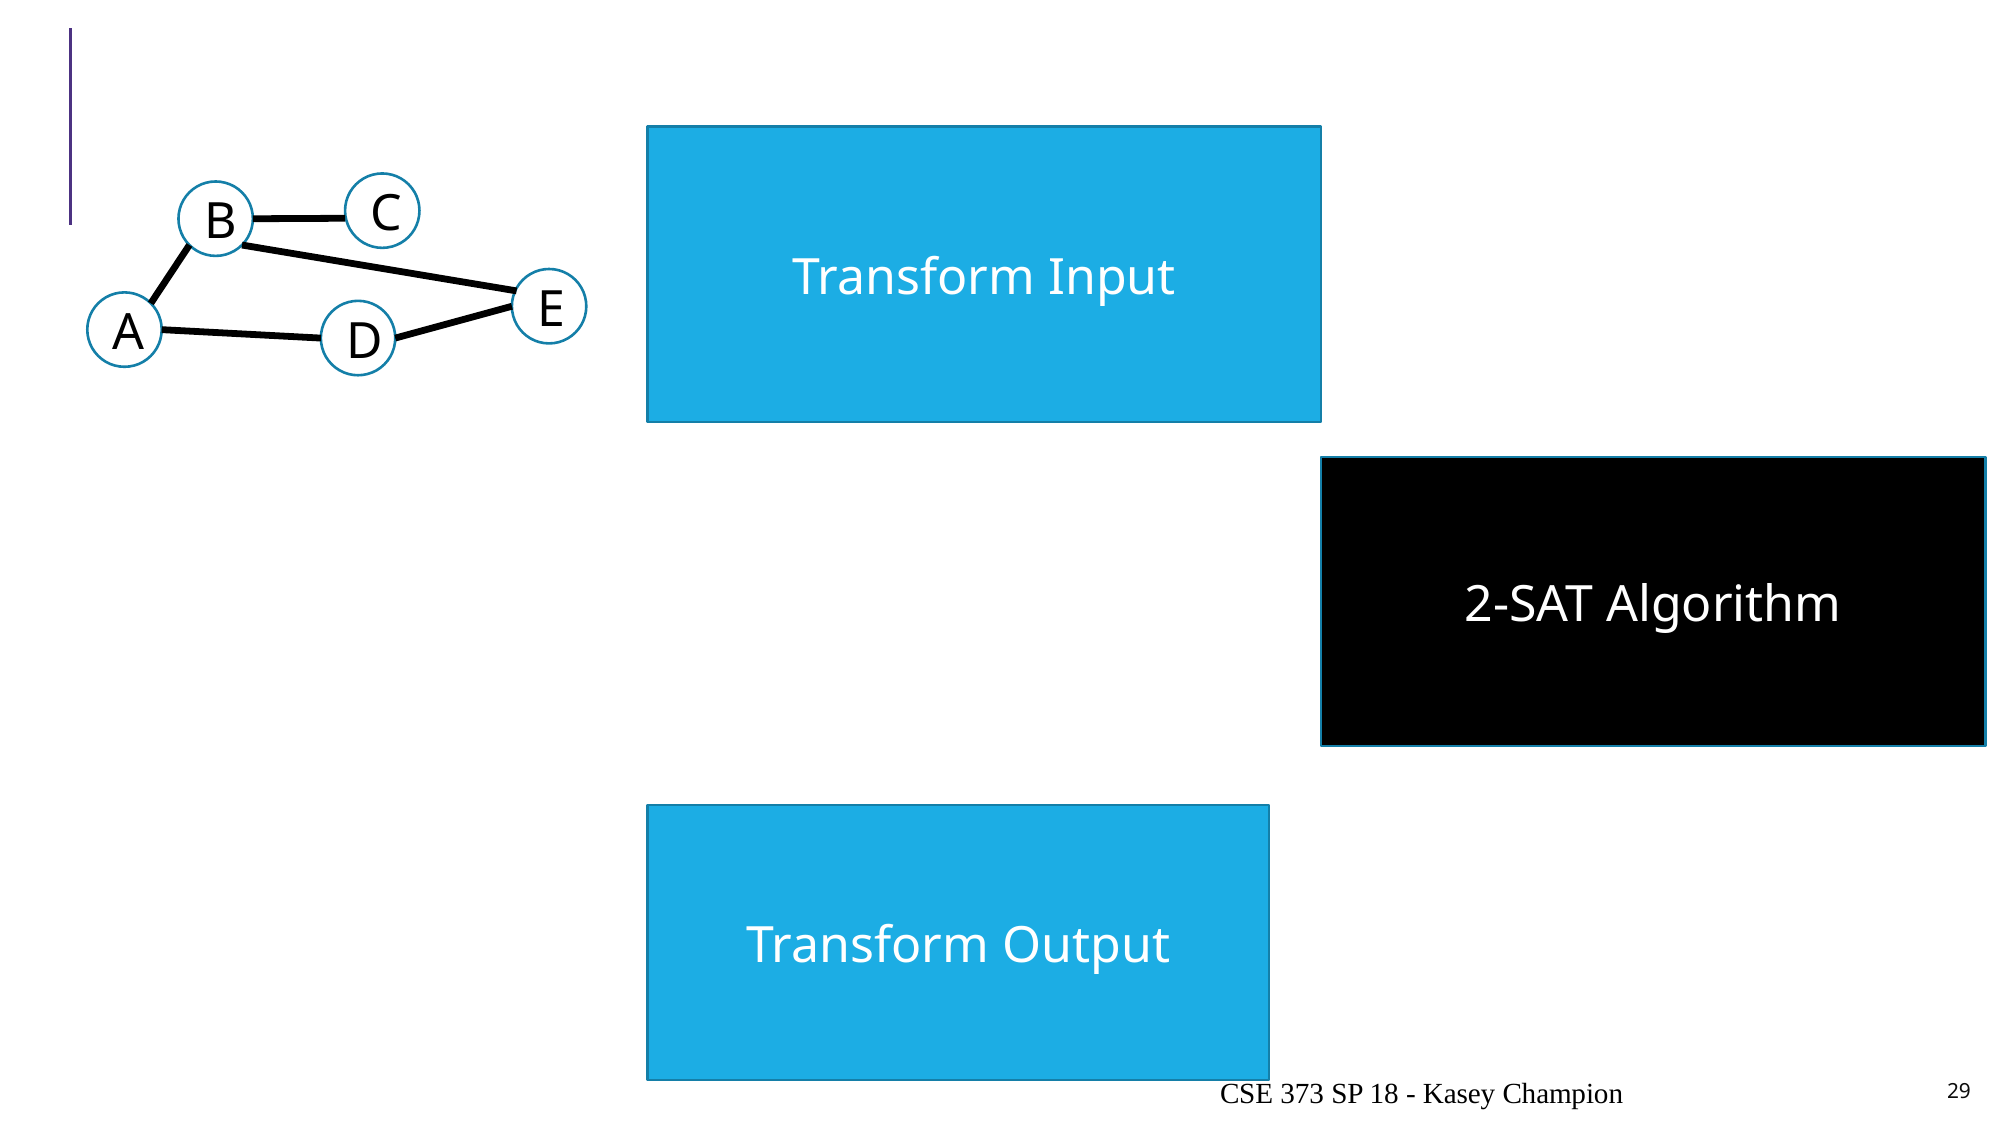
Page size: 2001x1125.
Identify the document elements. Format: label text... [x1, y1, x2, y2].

text_box Transform Output [646, 804, 1270, 1081]
text_box Transform Input [646, 125, 1322, 423]
text_box (AisRed||BisRed)&&(!AisRed||!BisRed) (AisRed||DisRed)&&(!AisRed||!DisRed) (BisRed||CisRed)&&(!BisRed||!CisRed) (BisRed||EisRed)&&(!BisRed||!EisRed) (DisRed||EisRed)&&(!DisRed||!EisRed) [633, 155, 1351, 432]
text_box 2-SAT Algorithm [1320, 456, 1987, 747]
slide_number 29 [1916, 1069, 1986, 1115]
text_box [694, 821, 1223, 1036]
footer CSE 373 SP 18 - Kasey Champion [937, 1069, 1906, 1115]
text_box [87, 173, 587, 376]
